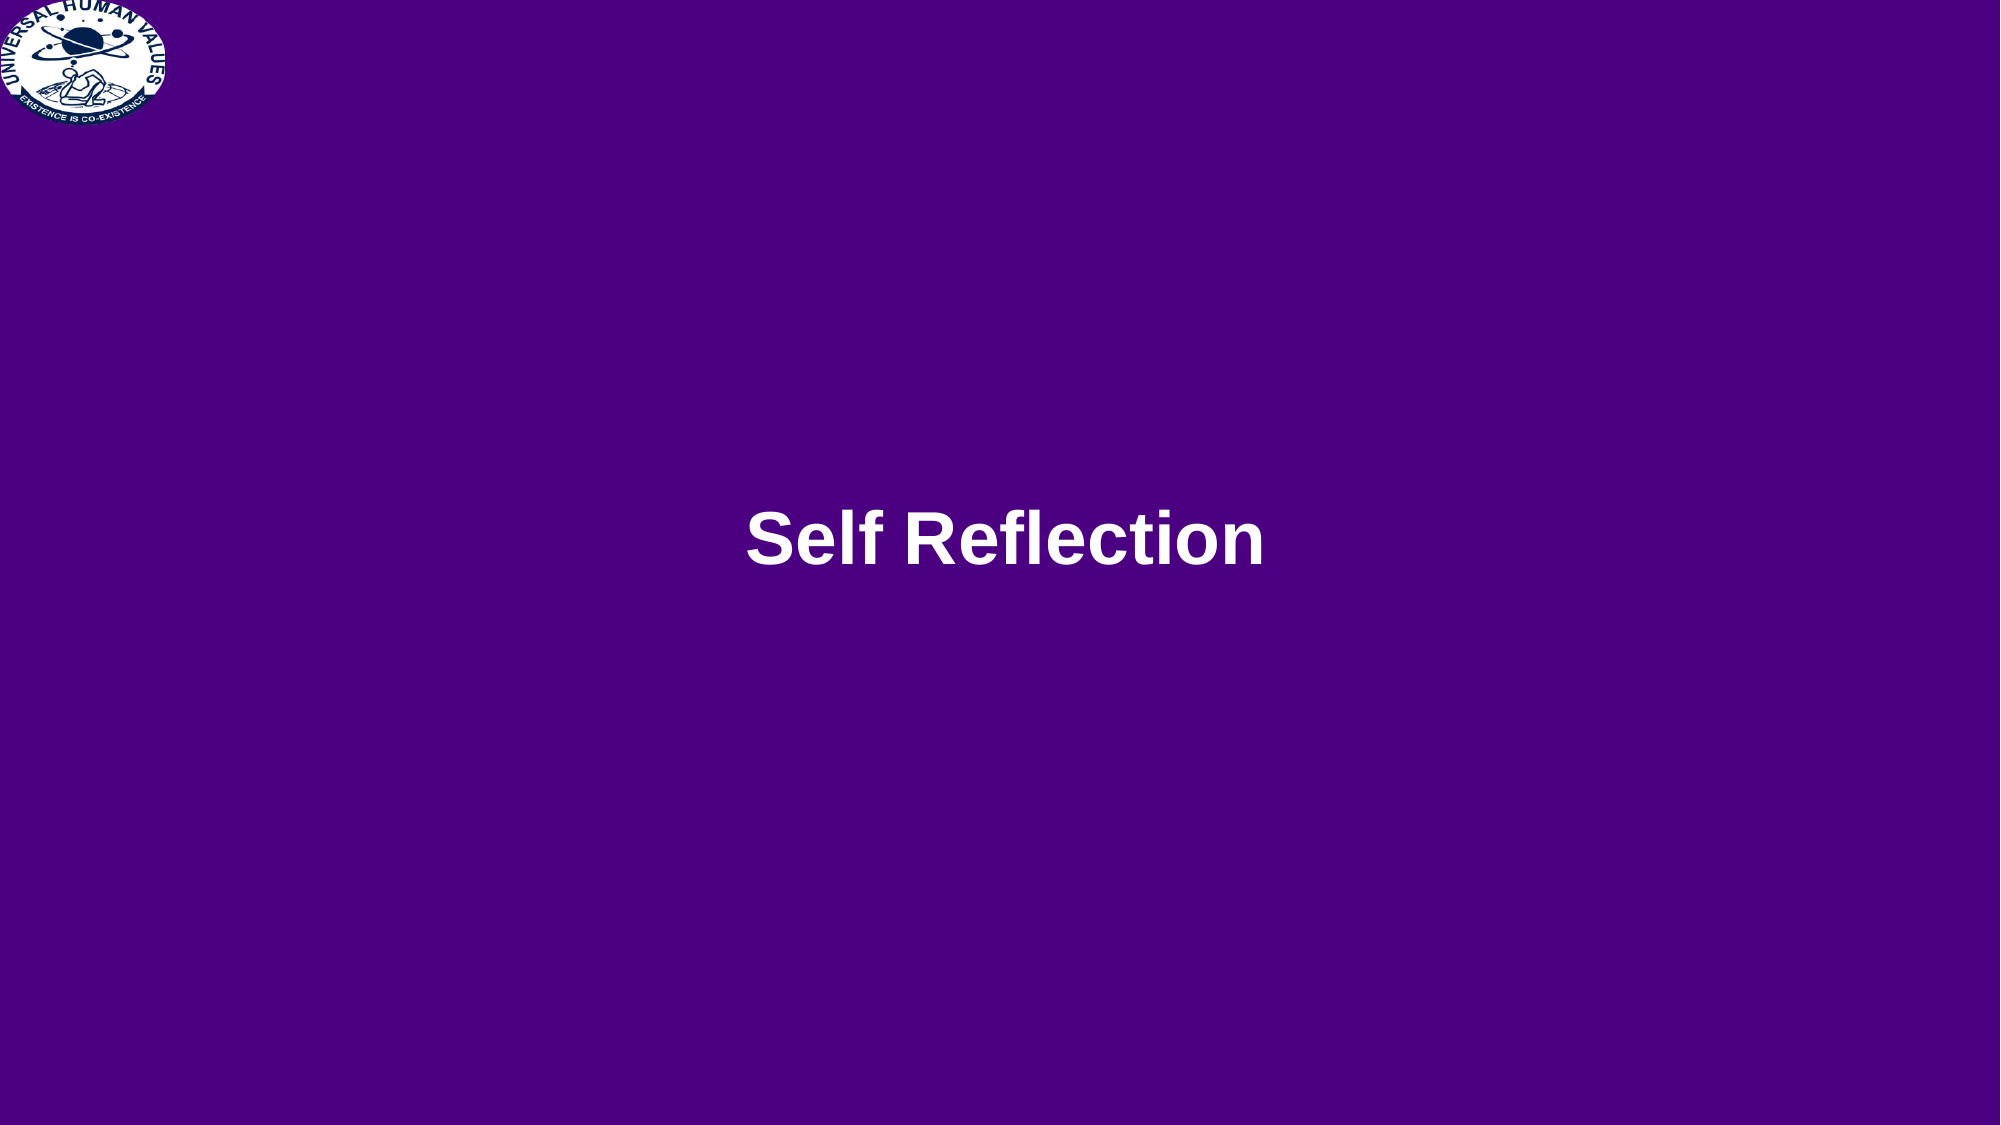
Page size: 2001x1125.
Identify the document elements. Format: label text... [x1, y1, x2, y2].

picture [0, 0, 165, 125]
title Self Reflection [300, 0, 1713, 1038]
